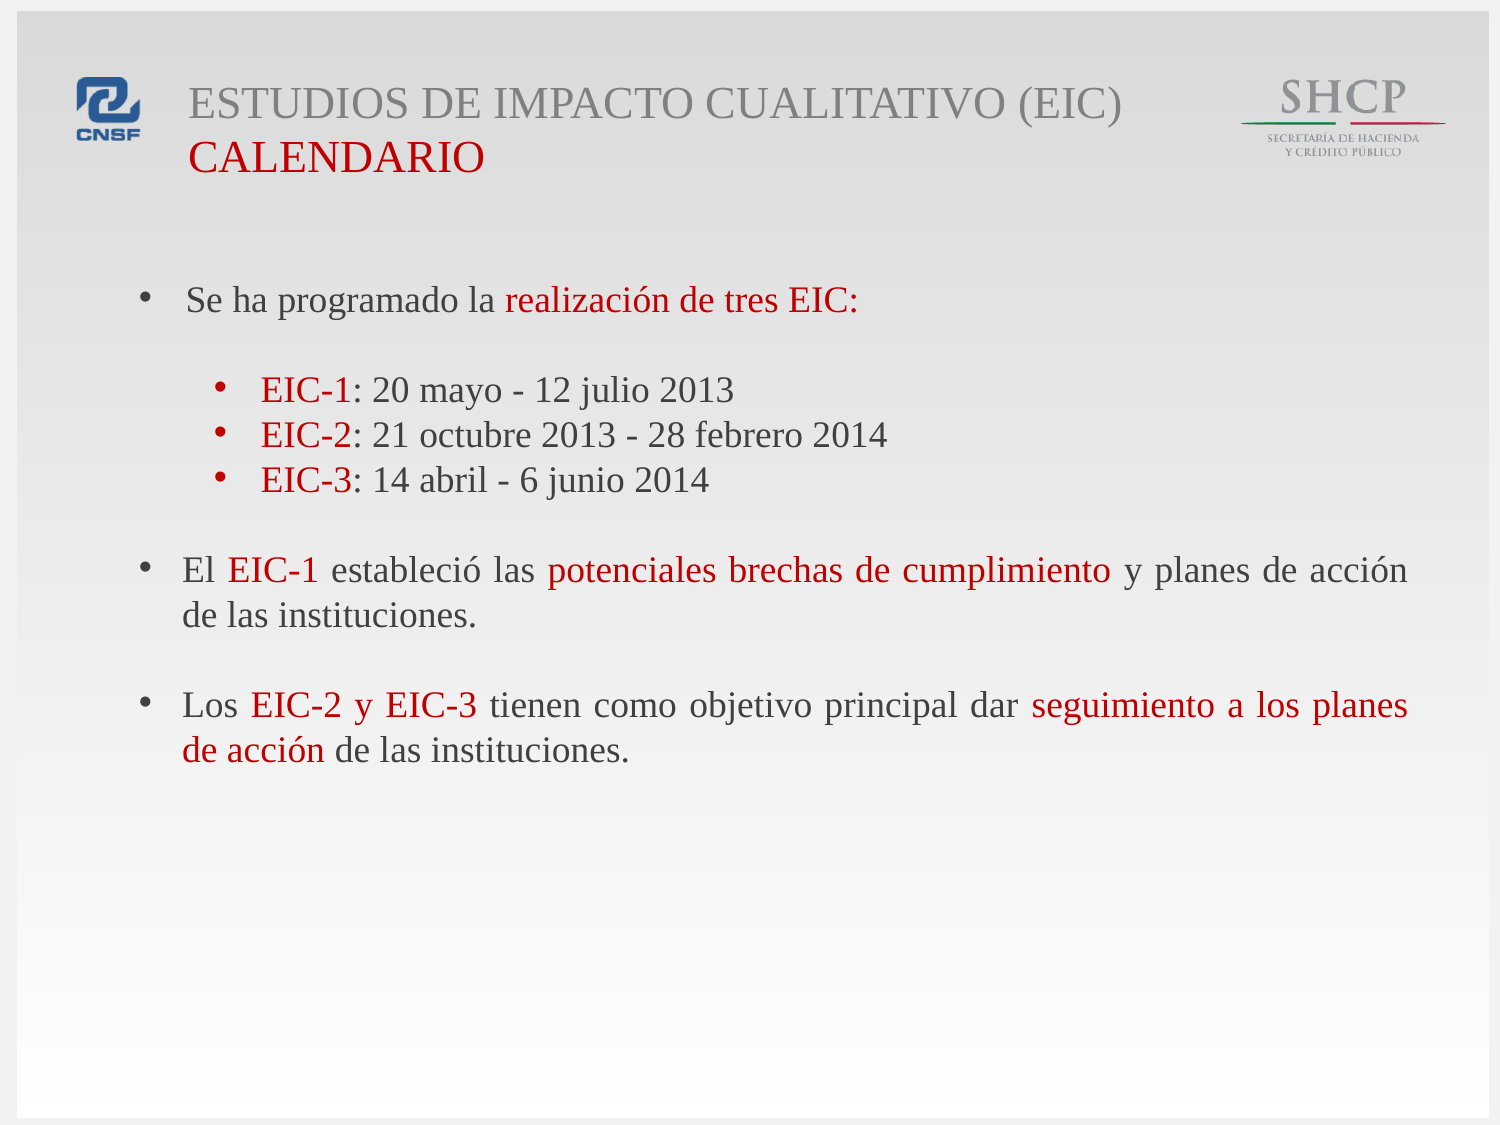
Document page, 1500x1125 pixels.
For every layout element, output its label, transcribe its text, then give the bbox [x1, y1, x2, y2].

picture [1327, 45, 1459, 173]
text_box Se ha programado la realización de tres EIC: EIC-1: 20 mayo - 12 julio 2013 EIC-2: 21 octubre 2013 - 28 febrero 2014 EIC-3: 14 abril - 6 junio 2014 El EIC-1 estableció las potenciales brechas de cumplimiento y planes de acción de las instituciones. Los EIC-2 y EIC-3 tienen como objetivo principal dar seguimiento a los planes de acción de las instituciones. [123, 267, 1424, 867]
text_box Estudios de Impacto Cualitativo (EIC) Calendario [173, 0, 1327, 190]
